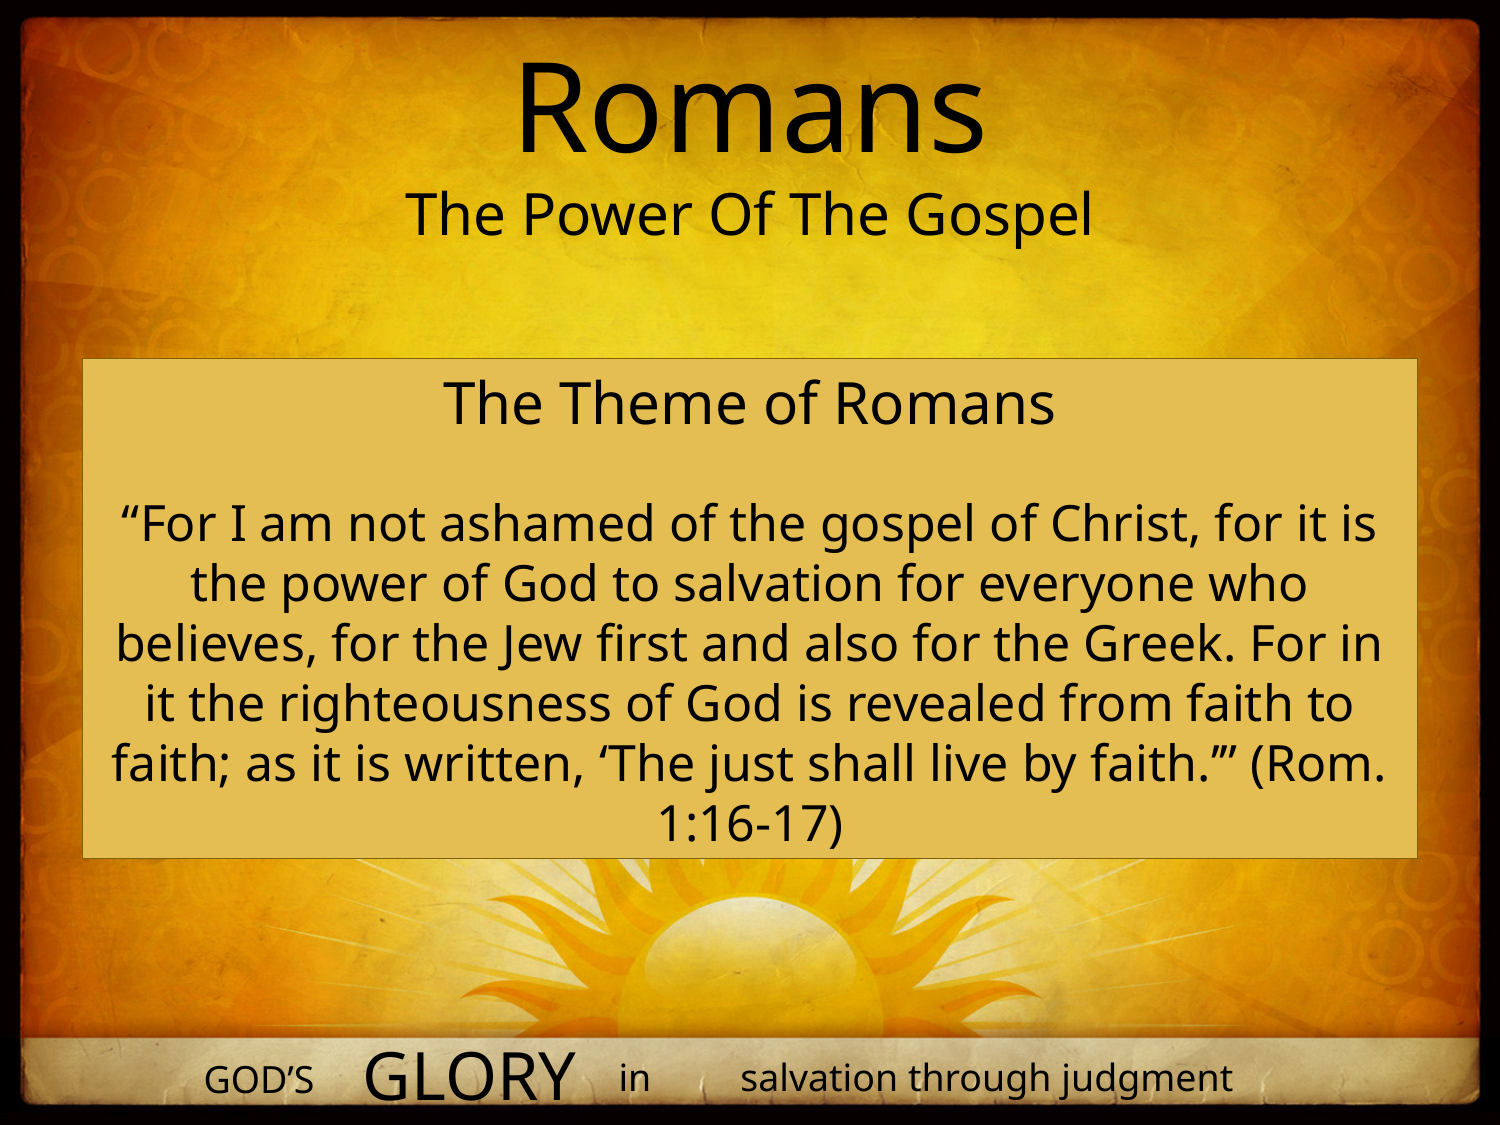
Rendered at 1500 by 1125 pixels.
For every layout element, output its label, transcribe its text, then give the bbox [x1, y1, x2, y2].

text_box God’s [175, 1048, 321, 1109]
text_box Romans The Power Of The Gospel [24, 19, 1476, 255]
text_box glory [321, 1026, 618, 1121]
text_box The Theme of Romans “For I am not ashamed of the gospel of Christ, for it is the power of God to salvation for everyone who believes, for the Jew first and also for the Greek. For in it the righteousness of God is revealed from faith to faith; as it is written, ‘The just shall live by faith.’” (Rom. 1:16-17) [82, 358, 1418, 859]
text_box in [596, 1046, 649, 1107]
picture [0, 0, 1500, 1125]
text_box salvation through judgment [649, 1046, 1325, 1107]
